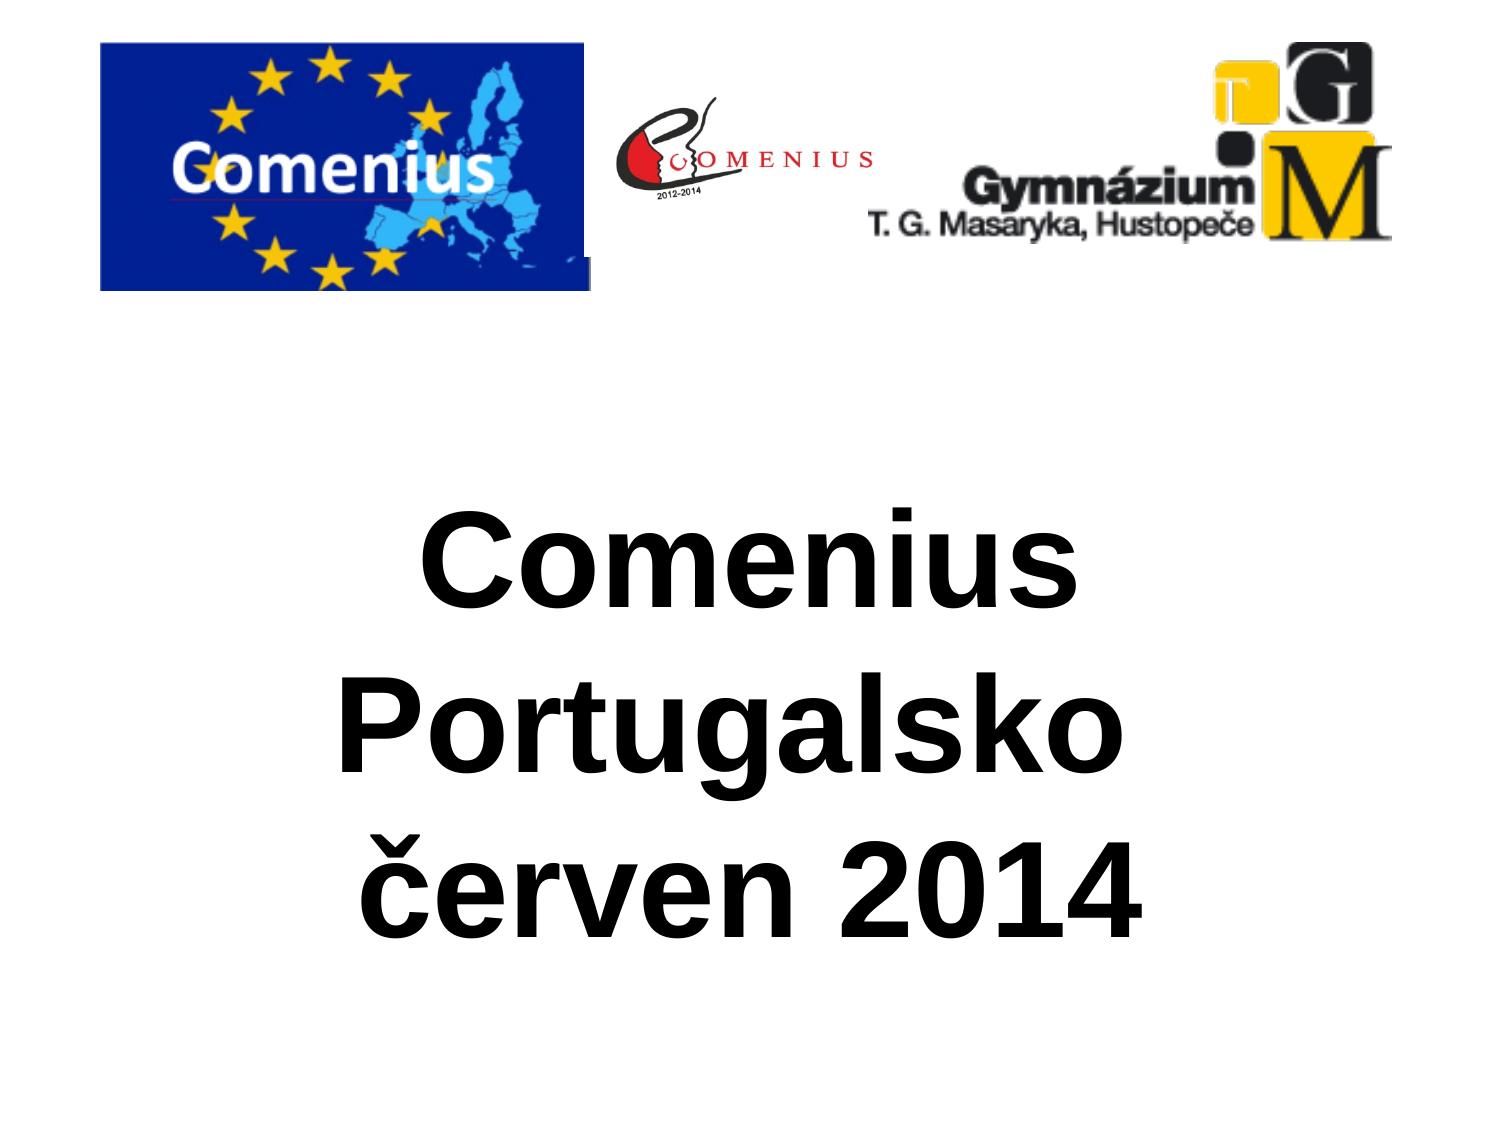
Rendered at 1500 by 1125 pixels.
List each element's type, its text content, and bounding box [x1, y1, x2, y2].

picture [100, 30, 1392, 291]
title Comenius Portugalsko červen 2014 [112, 349, 1388, 591]
